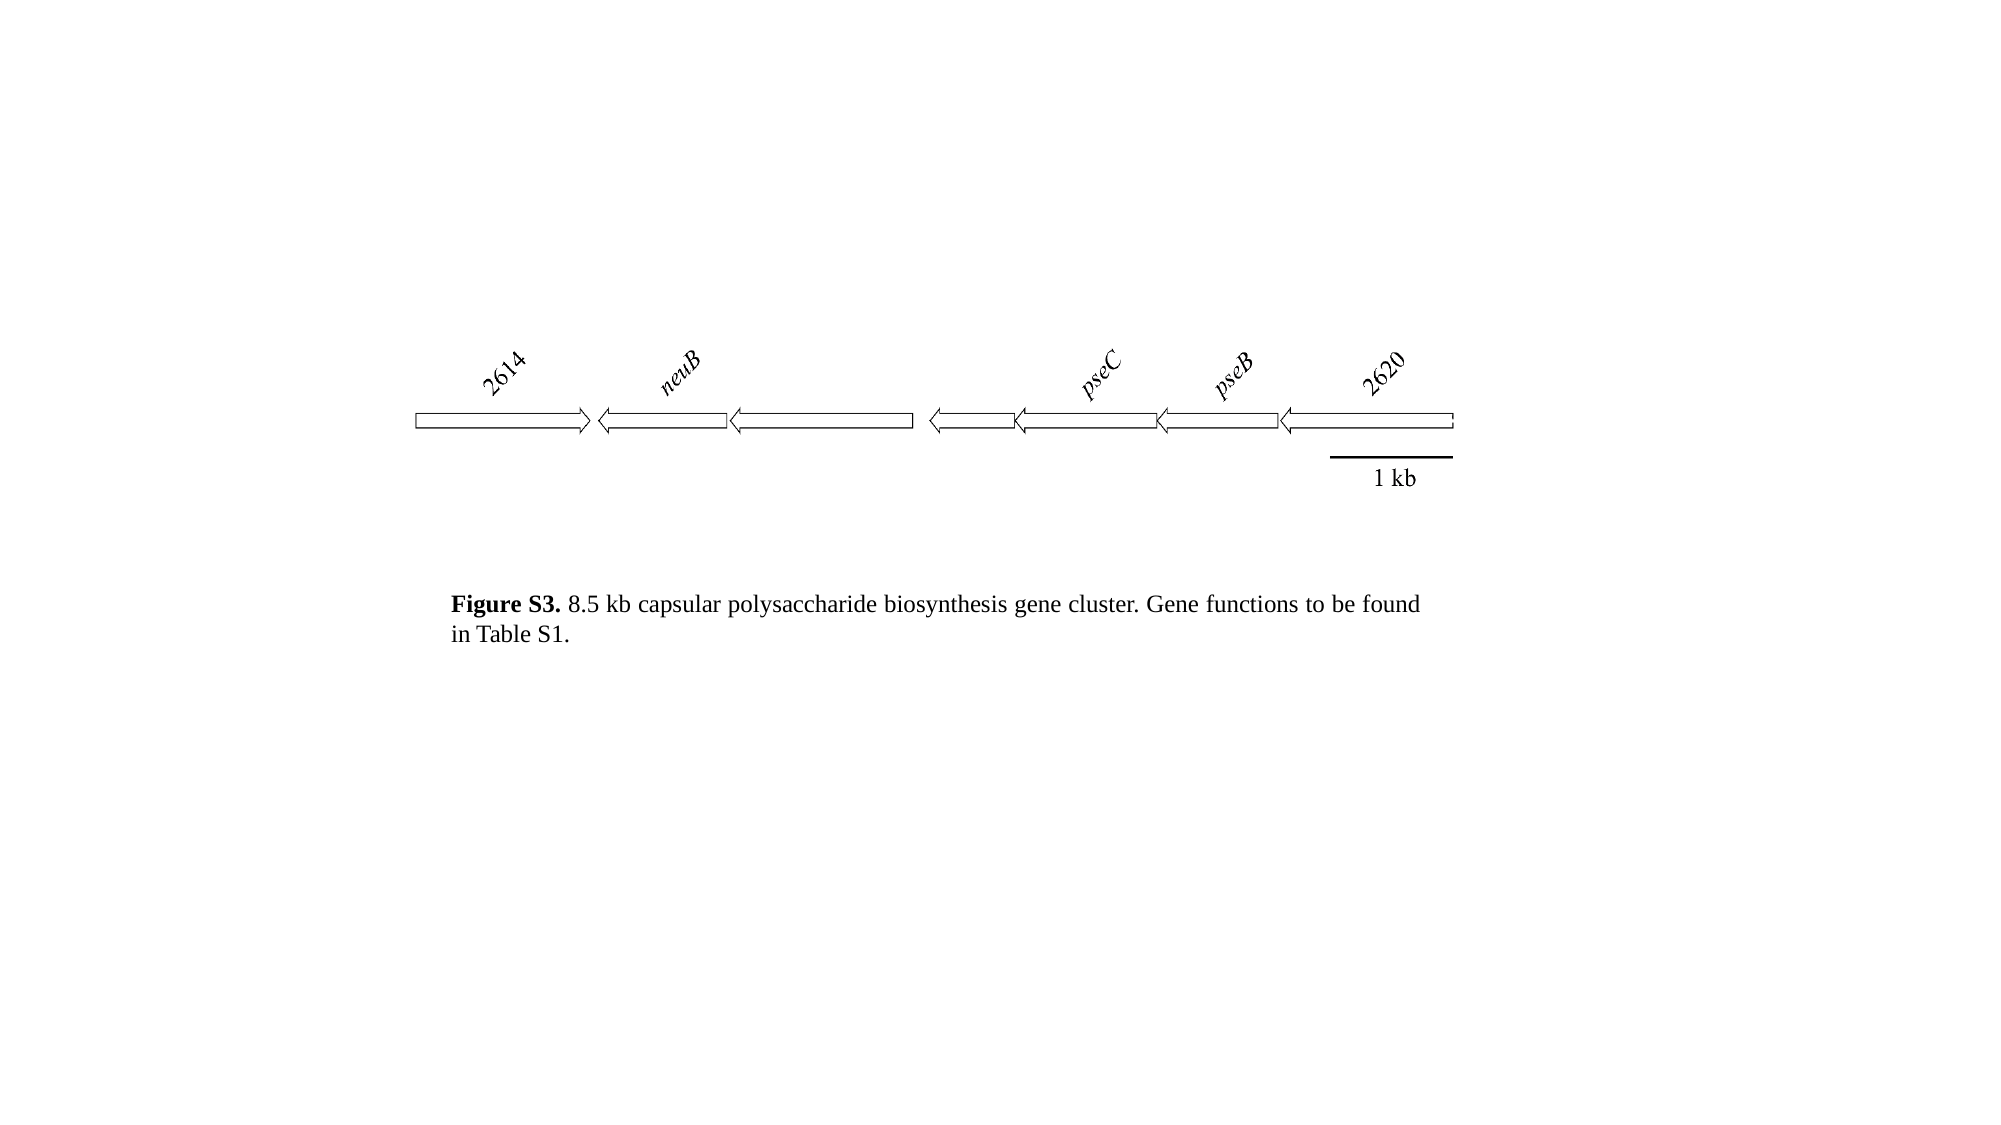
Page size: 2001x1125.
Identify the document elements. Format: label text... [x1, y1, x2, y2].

text_box Figure S3. 8.5 kb capsular polysaccharide biosynthesis gene cluster. Gene functions to be found in Table S1. [436, 580, 1437, 655]
picture [413, 275, 1477, 500]
